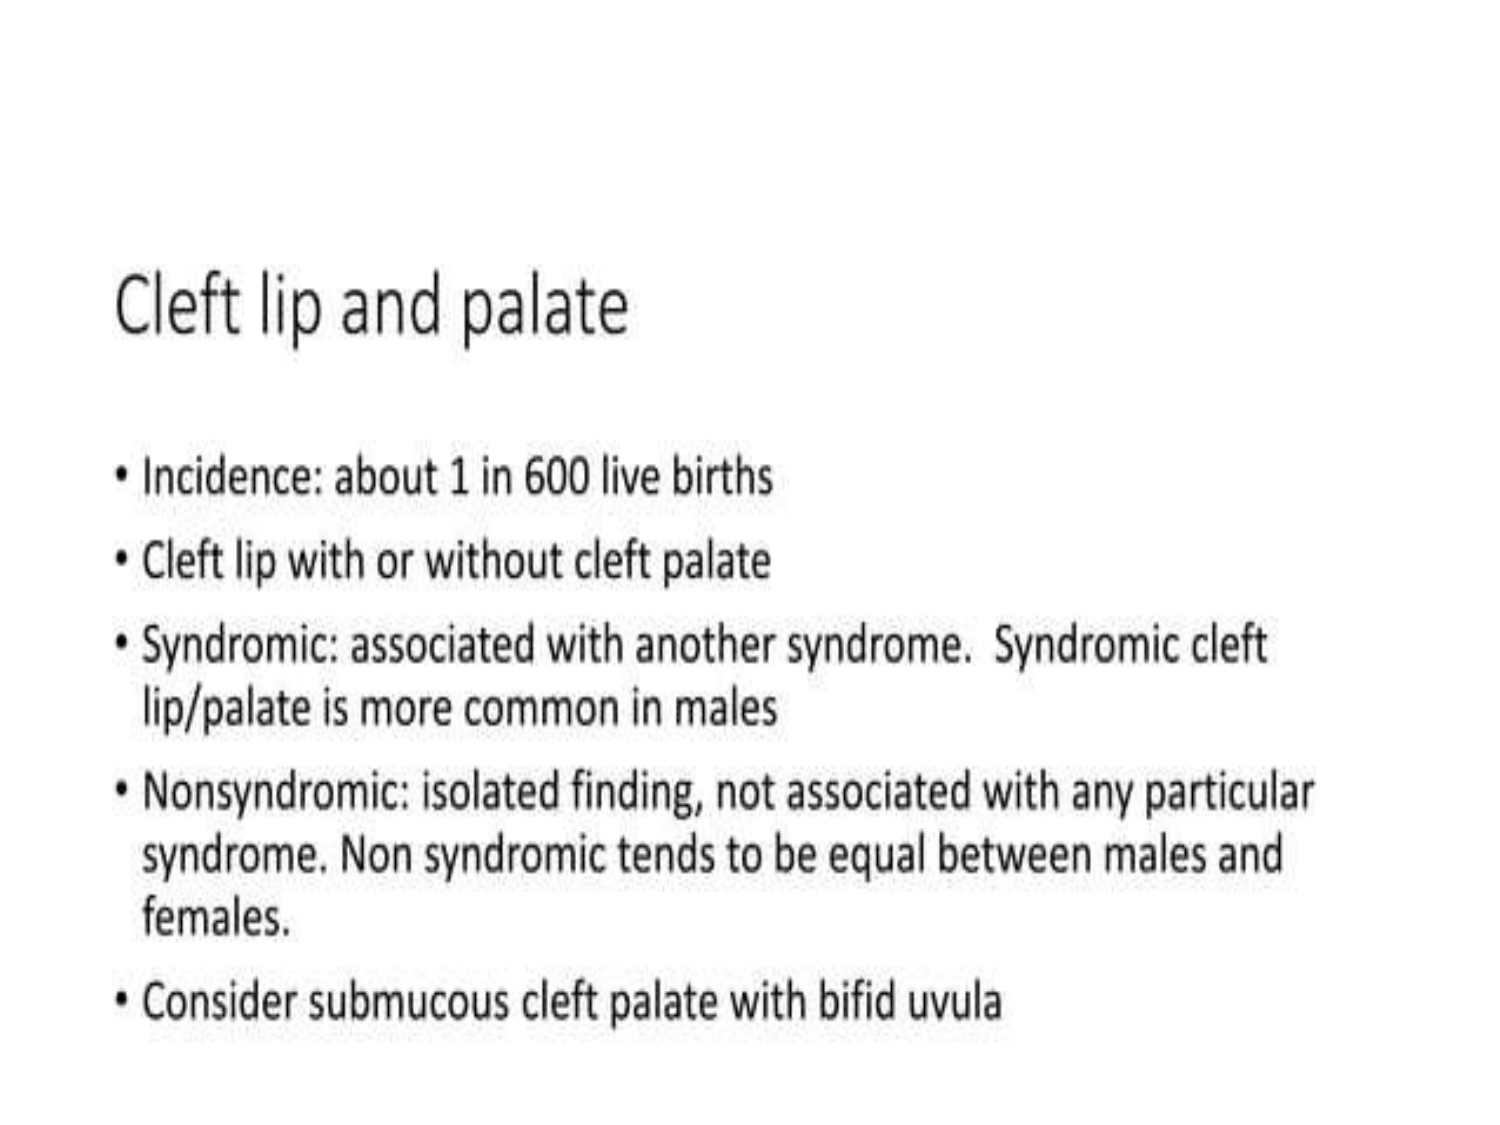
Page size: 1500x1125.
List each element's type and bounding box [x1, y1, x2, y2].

picture [0, 139, 1500, 1125]
